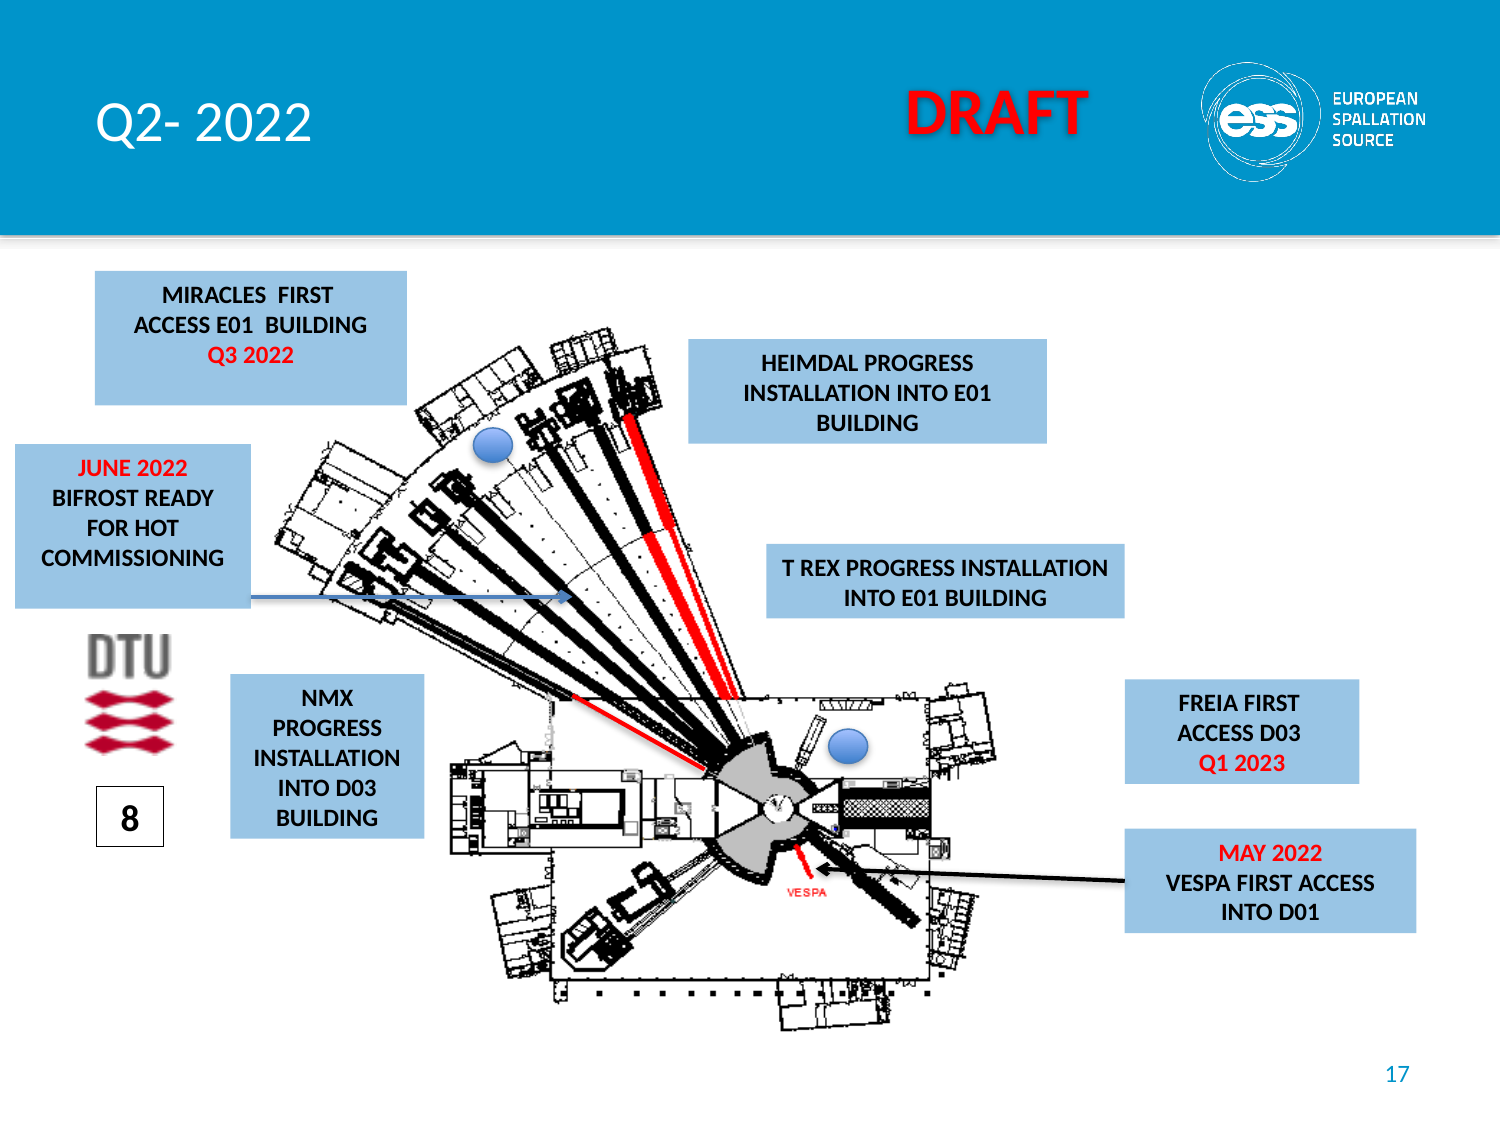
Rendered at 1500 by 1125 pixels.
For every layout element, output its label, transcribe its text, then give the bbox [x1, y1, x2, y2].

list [229, 277, 1070, 1085]
picture [1386, 134, 1392, 146]
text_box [815, 868, 1125, 882]
picture [1355, 93, 1361, 104]
picture [1334, 93, 1340, 104]
text_box 8 [96, 786, 164, 847]
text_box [572, 695, 705, 770]
picture [1381, 119, 1389, 124]
picture [1408, 93, 1412, 104]
picture [1377, 93, 1385, 104]
picture [1220, 104, 1299, 136]
title Q2- 2022 [94, 0, 1091, 237]
picture [1368, 94, 1374, 104]
text_box DRAFT [867, 60, 1128, 165]
picture [1388, 93, 1394, 104]
text_box T REX PROGRESS INSTALLATION INTO E01 BUILDING [1075, 543, 1125, 619]
picture [1354, 135, 1362, 146]
picture [1366, 134, 1374, 145]
text_box MIRACLES FIRST ACCESS E01 BUILDING Q3 2022 [94, 270, 407, 406]
picture [1345, 93, 1351, 104]
text_box FREIA FIRST ACCESS D03 Q1 2023 [1124, 679, 1360, 784]
slide_number 17 [1074, 1042, 1425, 1103]
text_box MAY 2022 VESPA FIRST ACCESS INTO D01 [1124, 828, 1417, 934]
text_box JUNE 2022 BIFROST READY FOR HOT COMMISSIONING [15, 444, 224, 609]
picture [83, 634, 177, 757]
